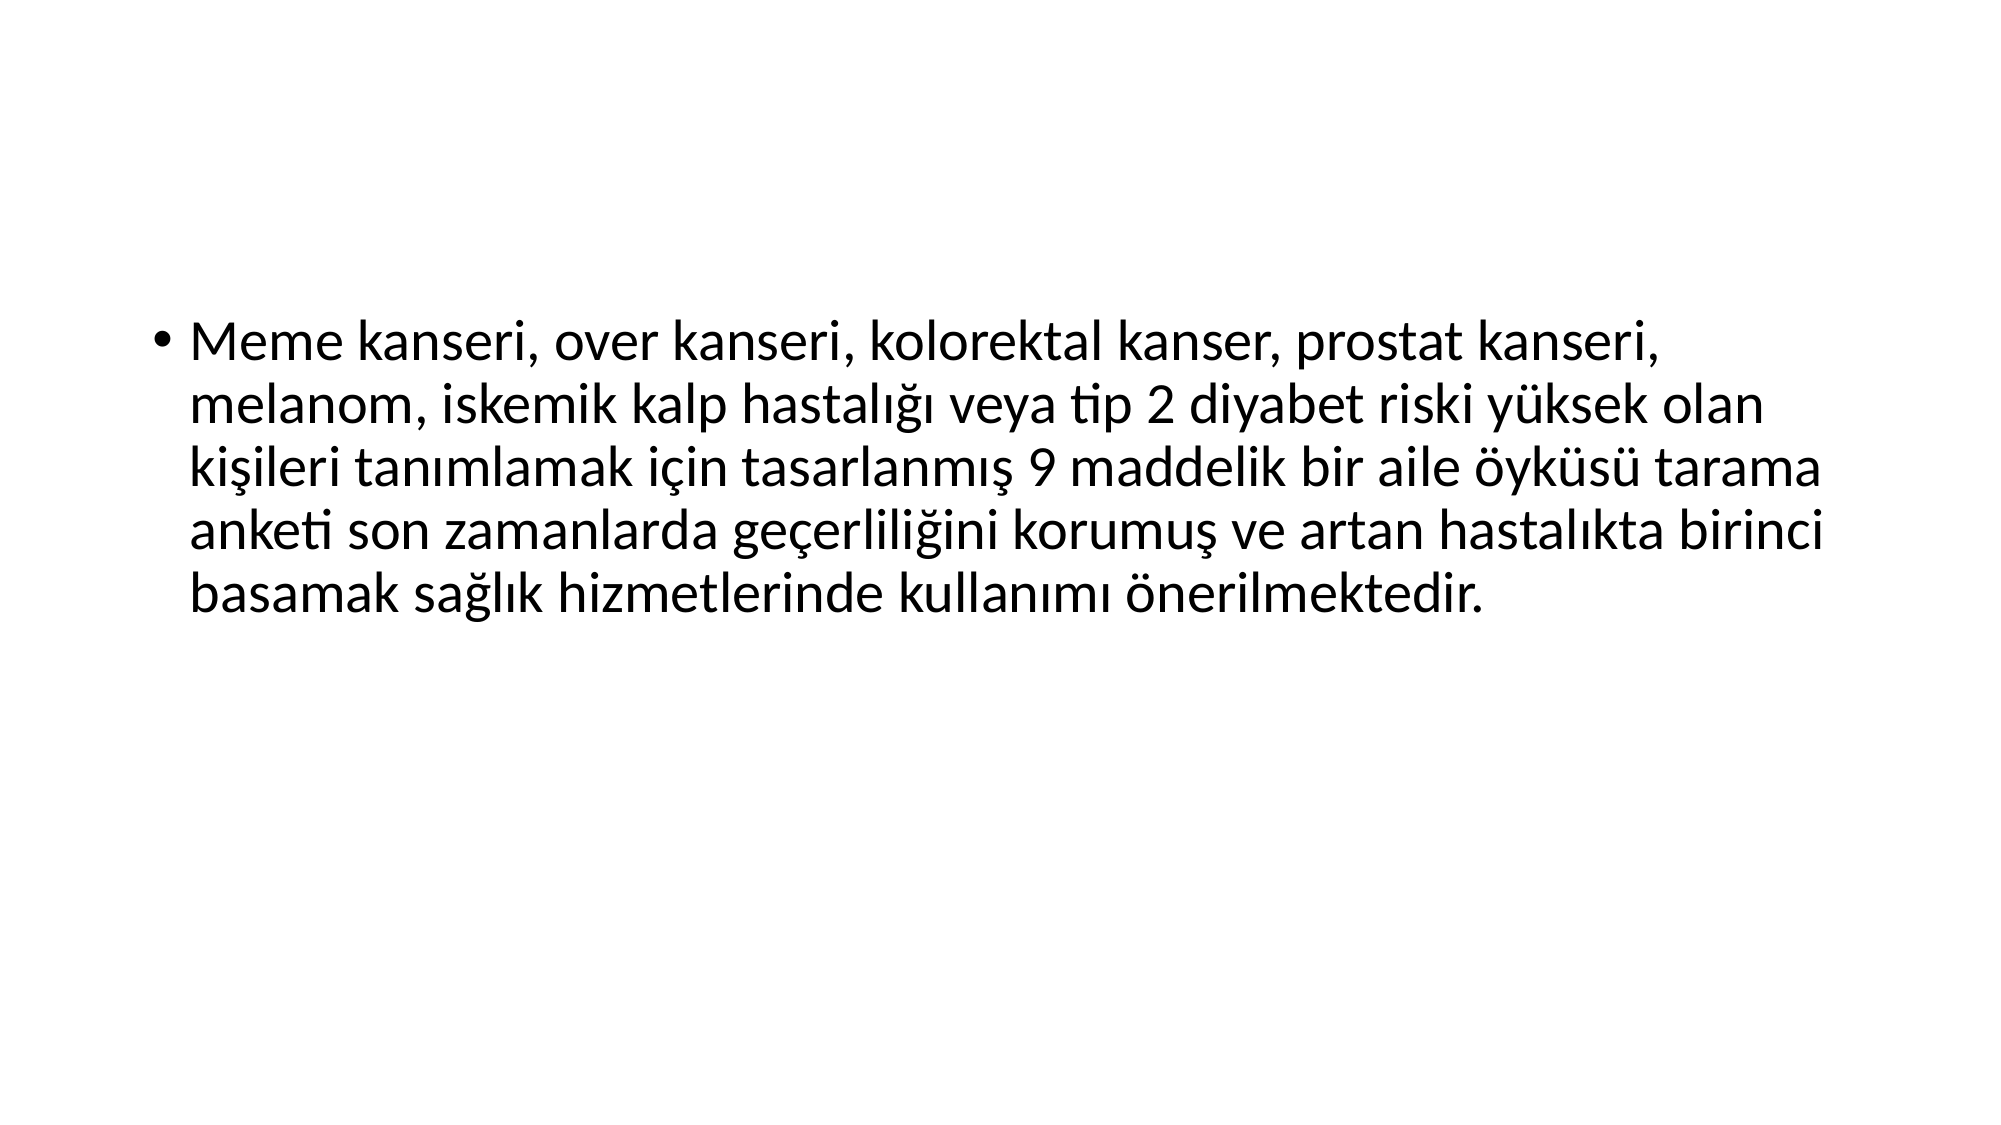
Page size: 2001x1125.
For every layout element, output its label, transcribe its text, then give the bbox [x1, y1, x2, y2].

list Meme kanseri, over kanseri, kolorektal kanser, prostat kanseri, melanom, iskemik kalp hastalığı veya tip 2 diyabet riski yüksek olan kişileri tanımlamak için tasarlanmış 9 maddelik bir aile öyküsü tarama anketi son zamanlarda geçerliliğini korumuş ve artan hastalıkta birinci basamak sağlık hizmetlerinde kullanımı önerilmektedir. [137, 302, 1863, 1017]
